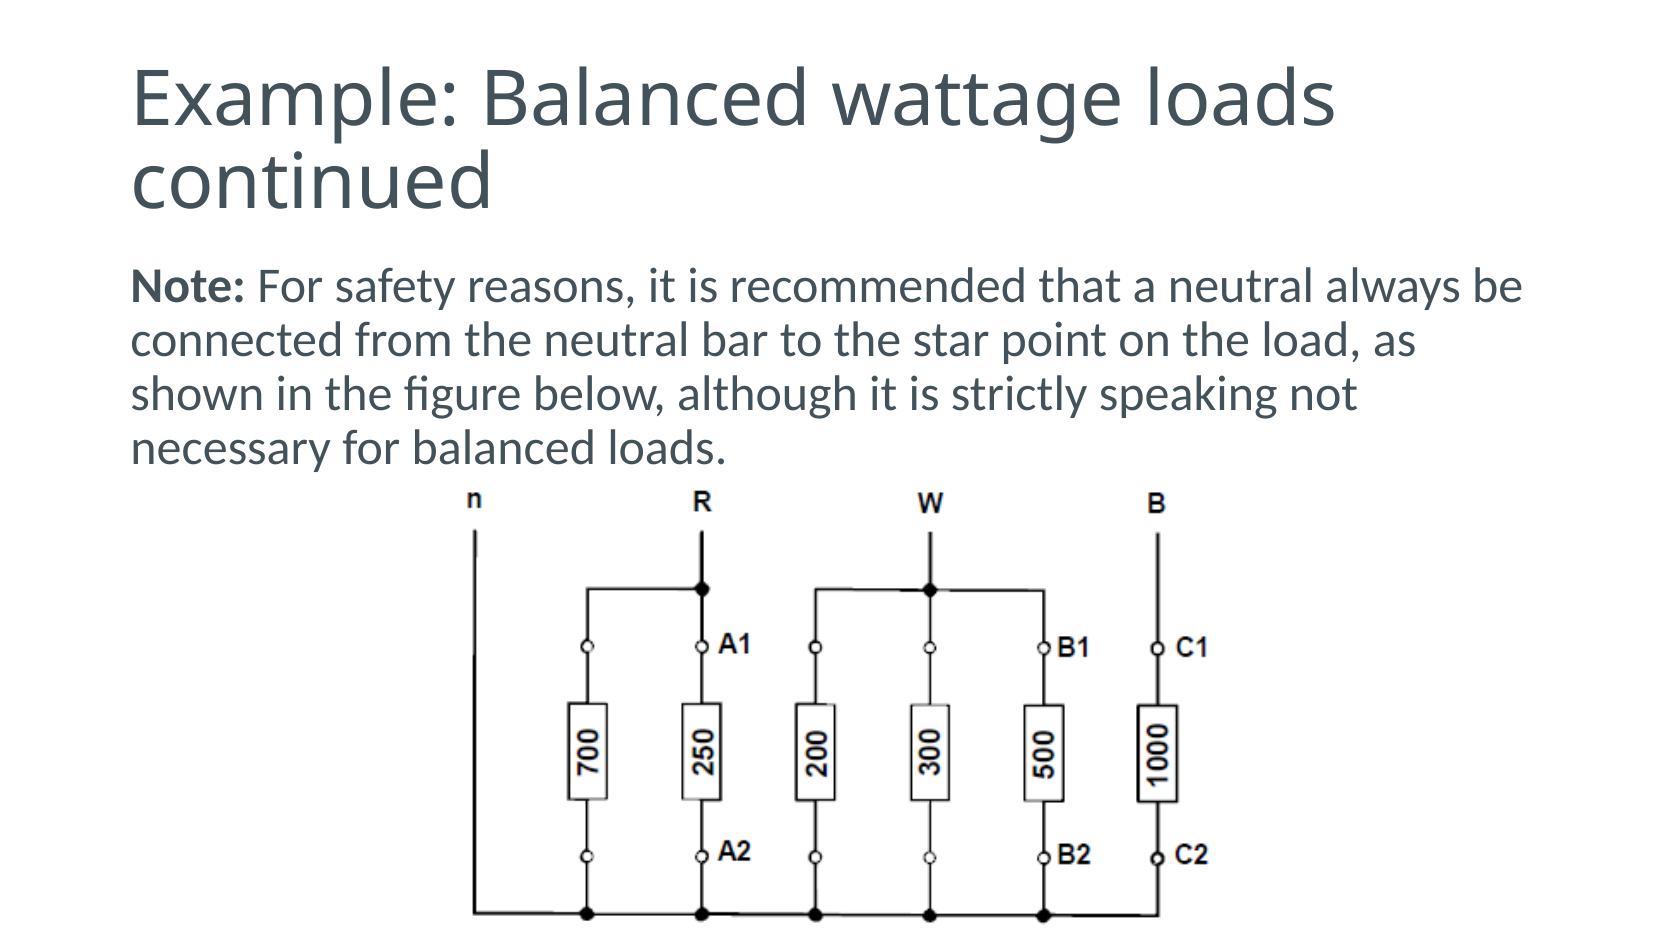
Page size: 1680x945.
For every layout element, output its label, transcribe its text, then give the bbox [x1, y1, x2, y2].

title Example: Balanced wattage loads continued [115, 50, 1565, 233]
picture [455, 486, 1224, 945]
list Note: For safety reasons, it is recommended that a neutral always be connected from the neutral bar to the star point on the load, as shown in the figure below, although it is strictly speaking not necessary for balanced loads. [115, 251, 1565, 851]
